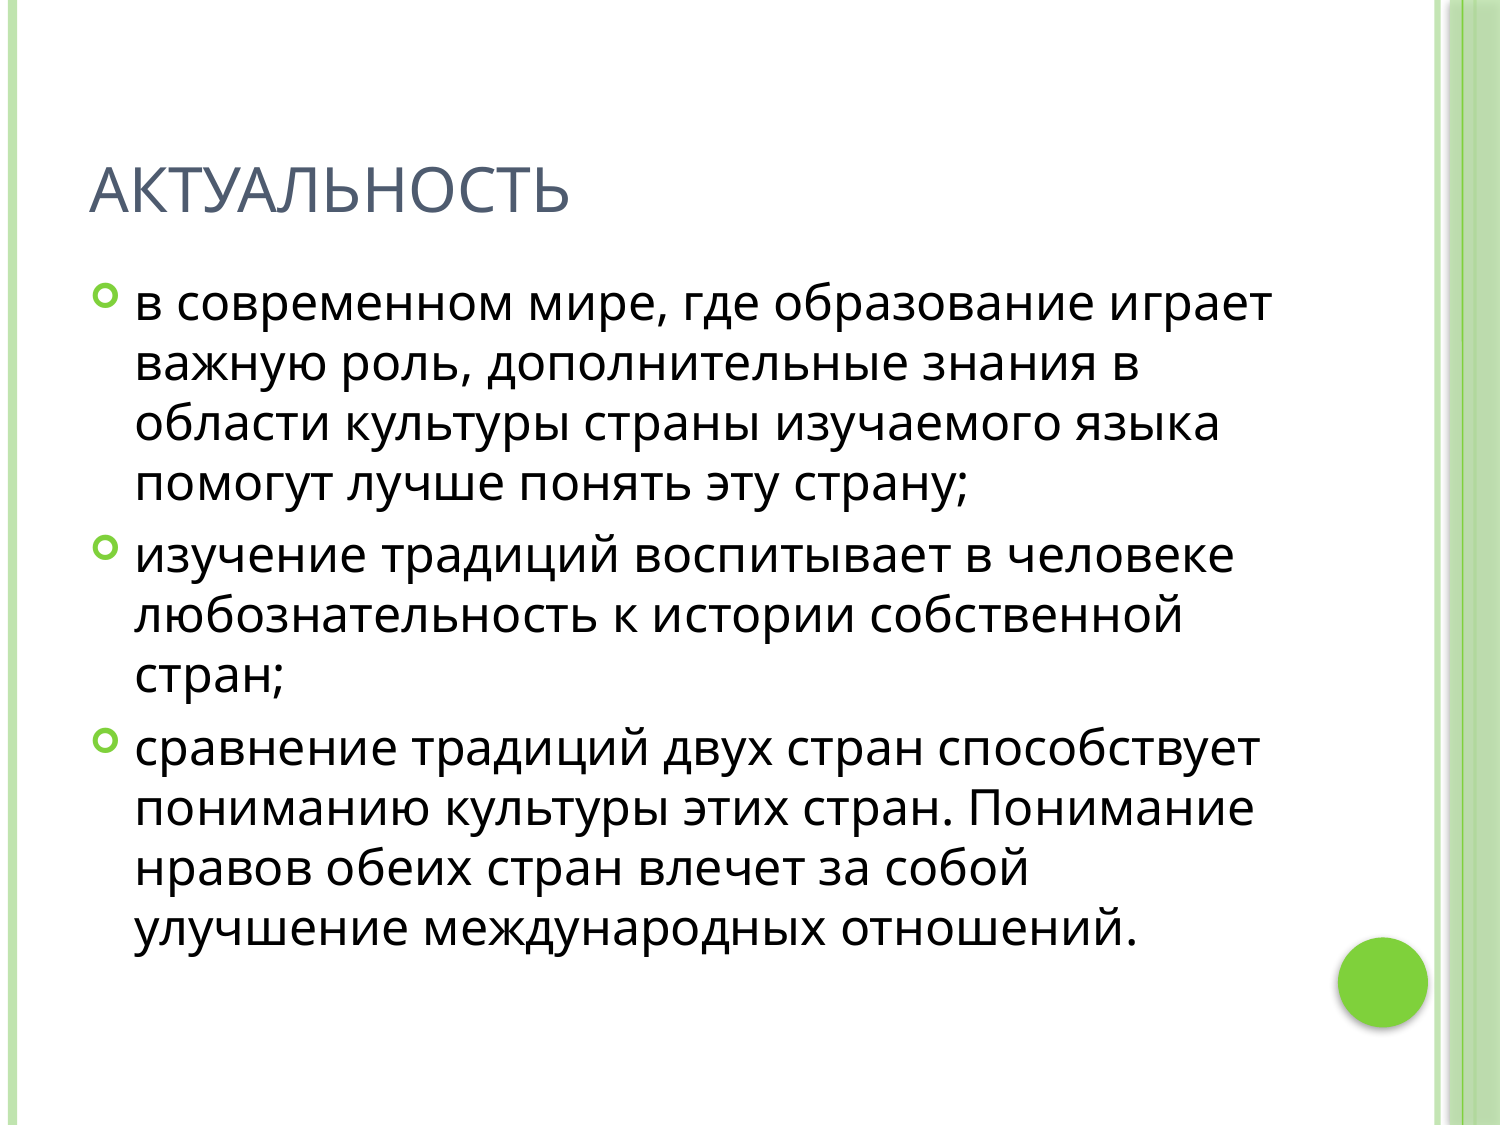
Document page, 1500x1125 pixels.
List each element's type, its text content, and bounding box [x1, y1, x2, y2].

list в современном мире, где образование играет важную роль, дополнительные знания в области культуры страны изучаемого языка помогут лучше понять эту страну; изучение традиций воспитывает в человеке любознательность к истории собственной стран; сравнение традиций двух стран способствует пониманию культуры этих стран. Понимание нравов обеих стран влечет за собой улучшение международных отношений. [75, 262, 1300, 1062]
title Актуальность [75, 45, 1300, 233]
